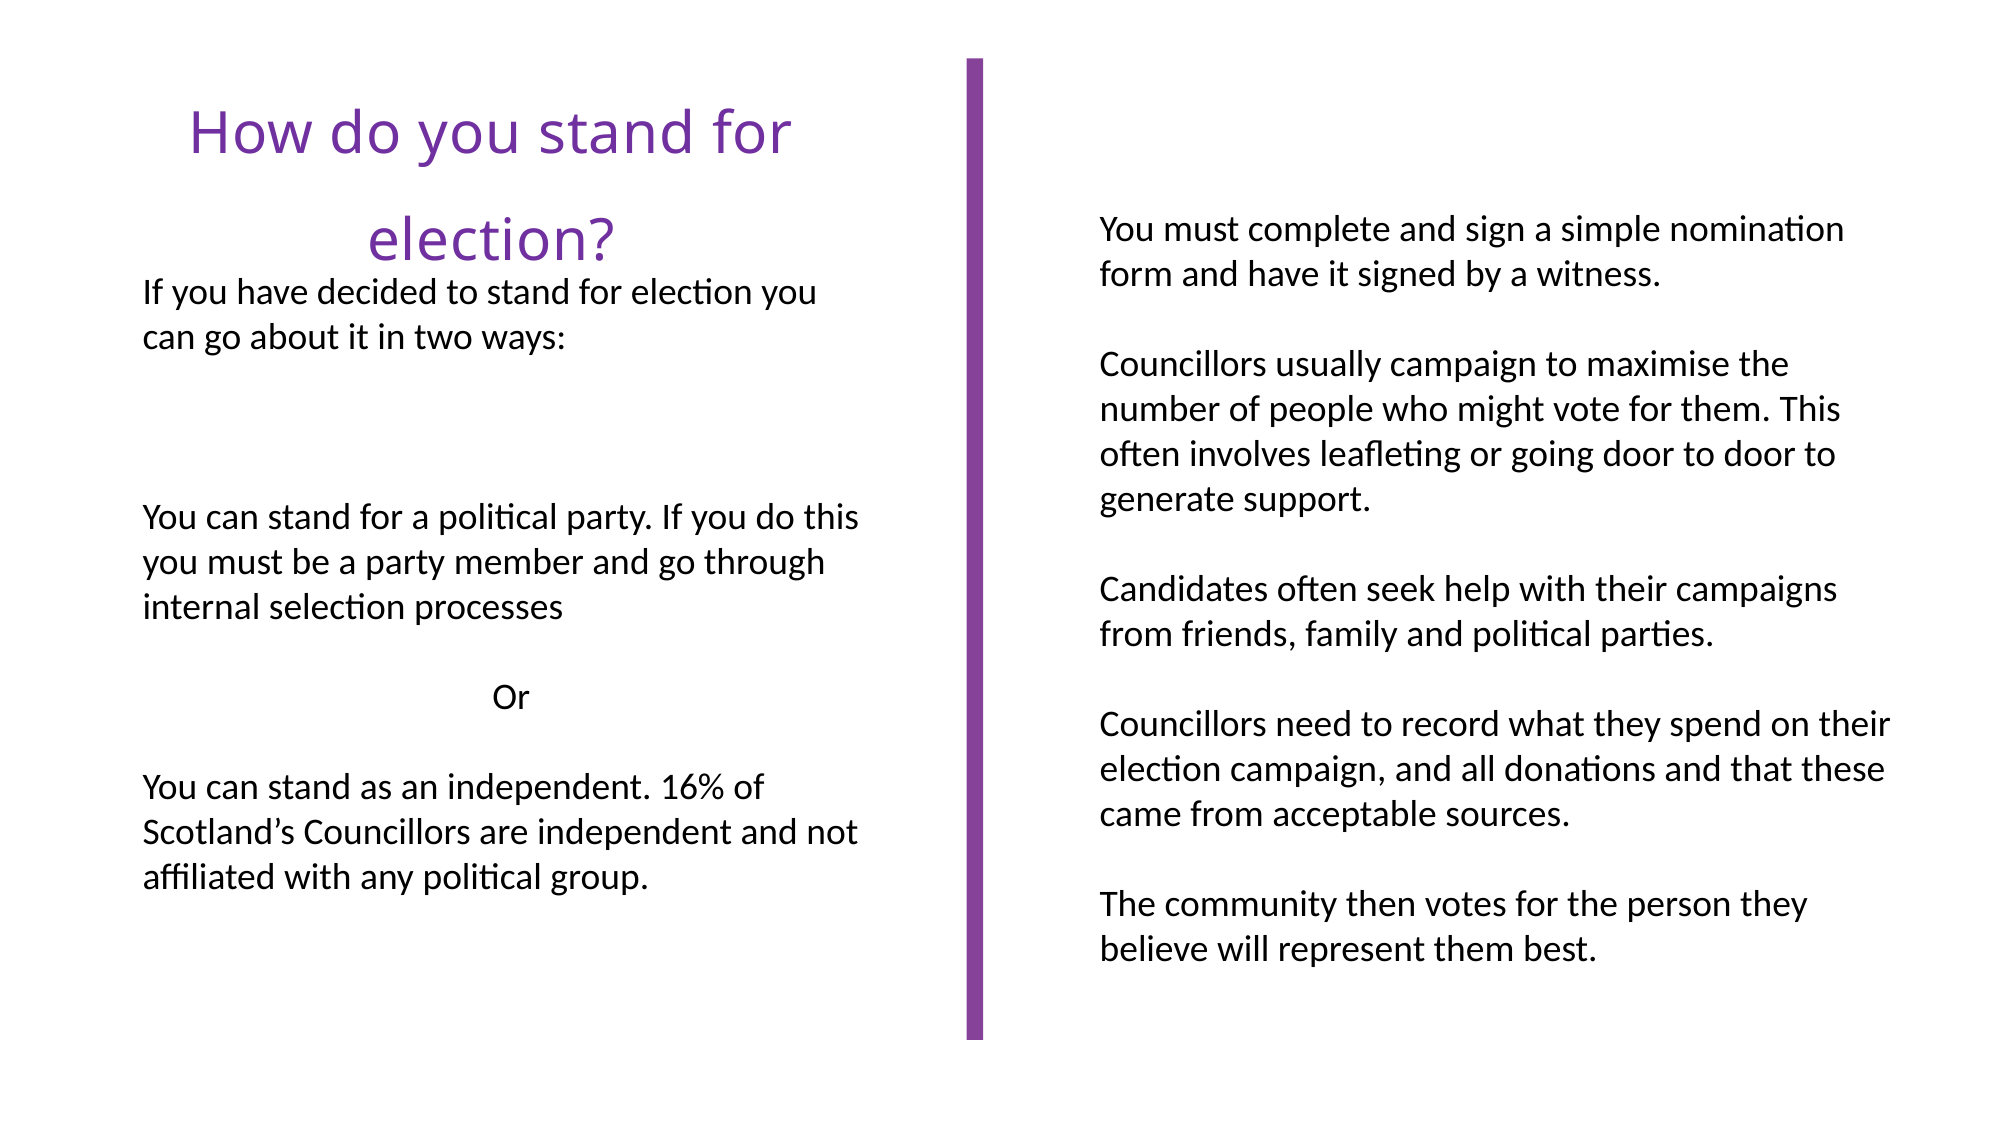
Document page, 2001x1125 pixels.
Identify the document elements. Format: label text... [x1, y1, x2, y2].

text_box If you have decided to stand for election you can go about it in two ways: You can stand for a political party. If you do this you must be a party member and go through internal selection processes Or You can stand as an independent. 16% of Scotland’s Councillors are independent and not affiliated with any political group. [127, 259, 895, 1125]
text_box [1055, 189, 1913, 296]
text_box You must complete and sign a simple nomination form and have it signed by a witness. Councillors usually campaign to maximise the number of people who might vote for them. This often involves leafleting or going door to door to generate support. Candidates often seek help with their campaigns from friends, family and political parties. Councillors need to record what they spend on their election campaign, and all donations and that these came from acceptable sources. The community then votes for the person they believe will represent them best. [1084, 196, 1913, 976]
text_box How do you stand for election? [57, 58, 925, 272]
text_box [966, 58, 984, 1040]
